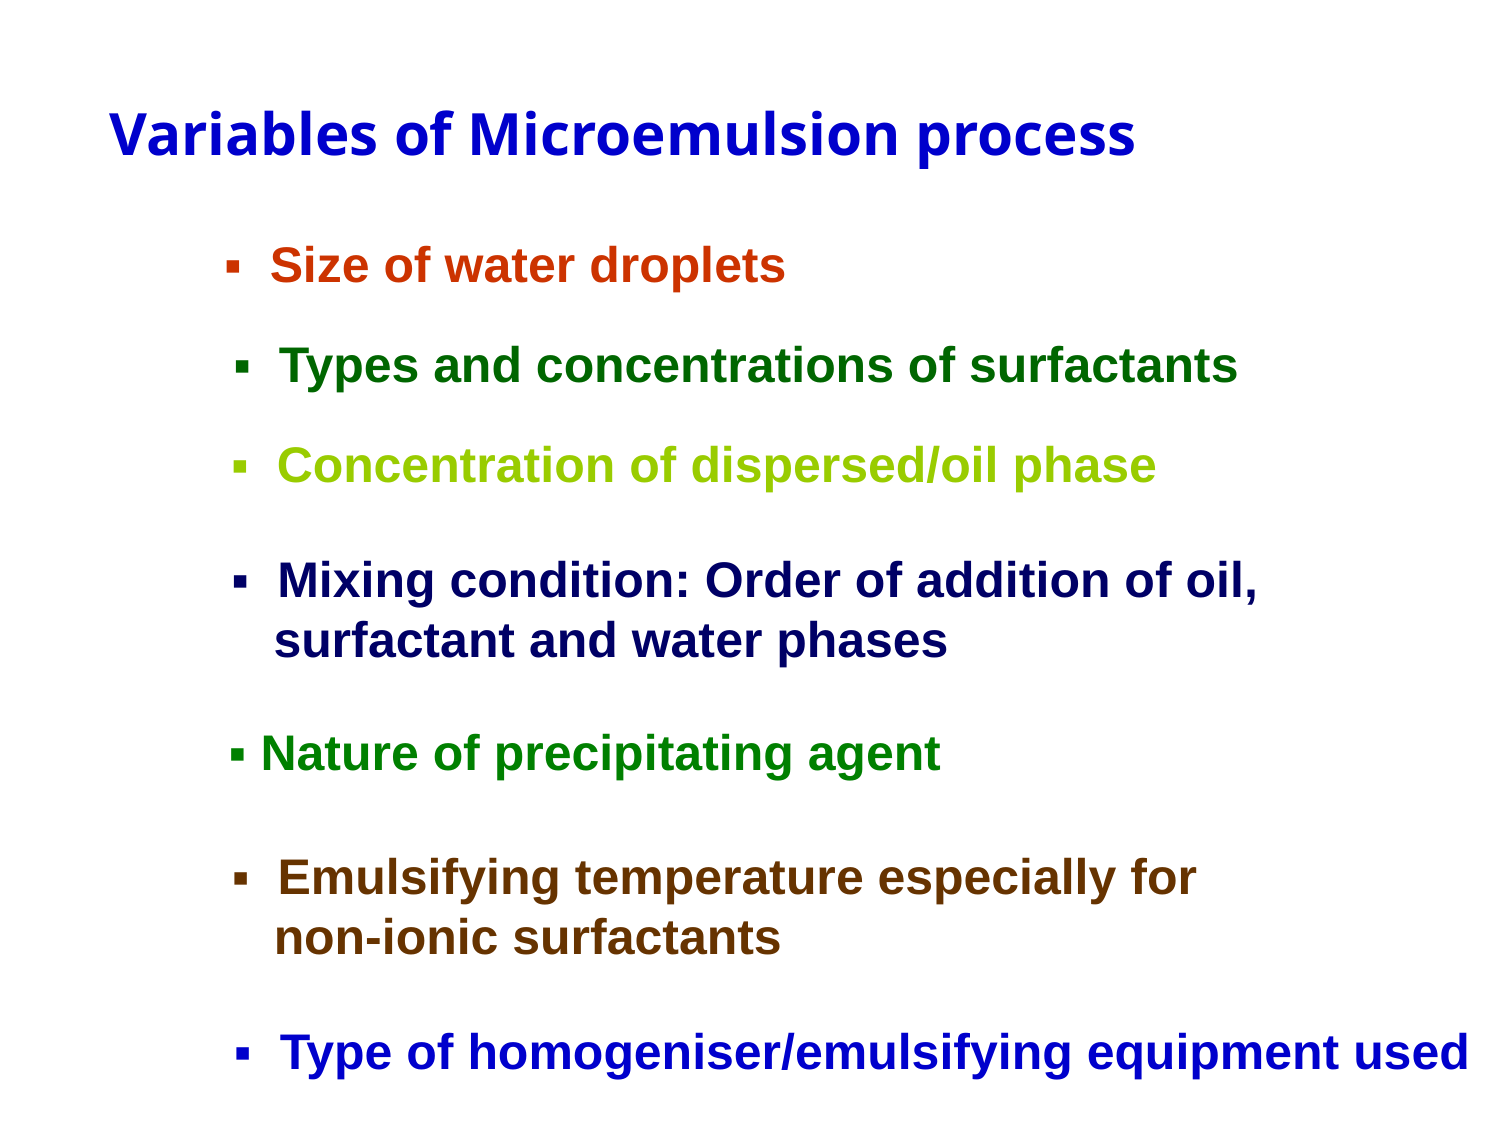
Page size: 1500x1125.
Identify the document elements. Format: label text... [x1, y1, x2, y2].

text_box ▪ Size of water droplets [209, 224, 1113, 300]
text_box ▪ Mixing condition: Order of addition of oil, surfactant and water phases [216, 540, 1288, 675]
text_box ▪ Types and concentrations of surfactants [218, 324, 1325, 400]
text_box ▪ Nature of precipitating agent [200, 713, 975, 788]
text_box ▪ Type of homogeniser/emulsifying equipment used [219, 1012, 1500, 1088]
text_box Variables of Microemulsion process [94, 89, 1152, 175]
text_box ▪ Emulsifying temperature especially for non-ionic surfactants [217, 837, 1227, 973]
text_box ▪ Concentration of dispersed/oil phase [52, 413, 1388, 500]
